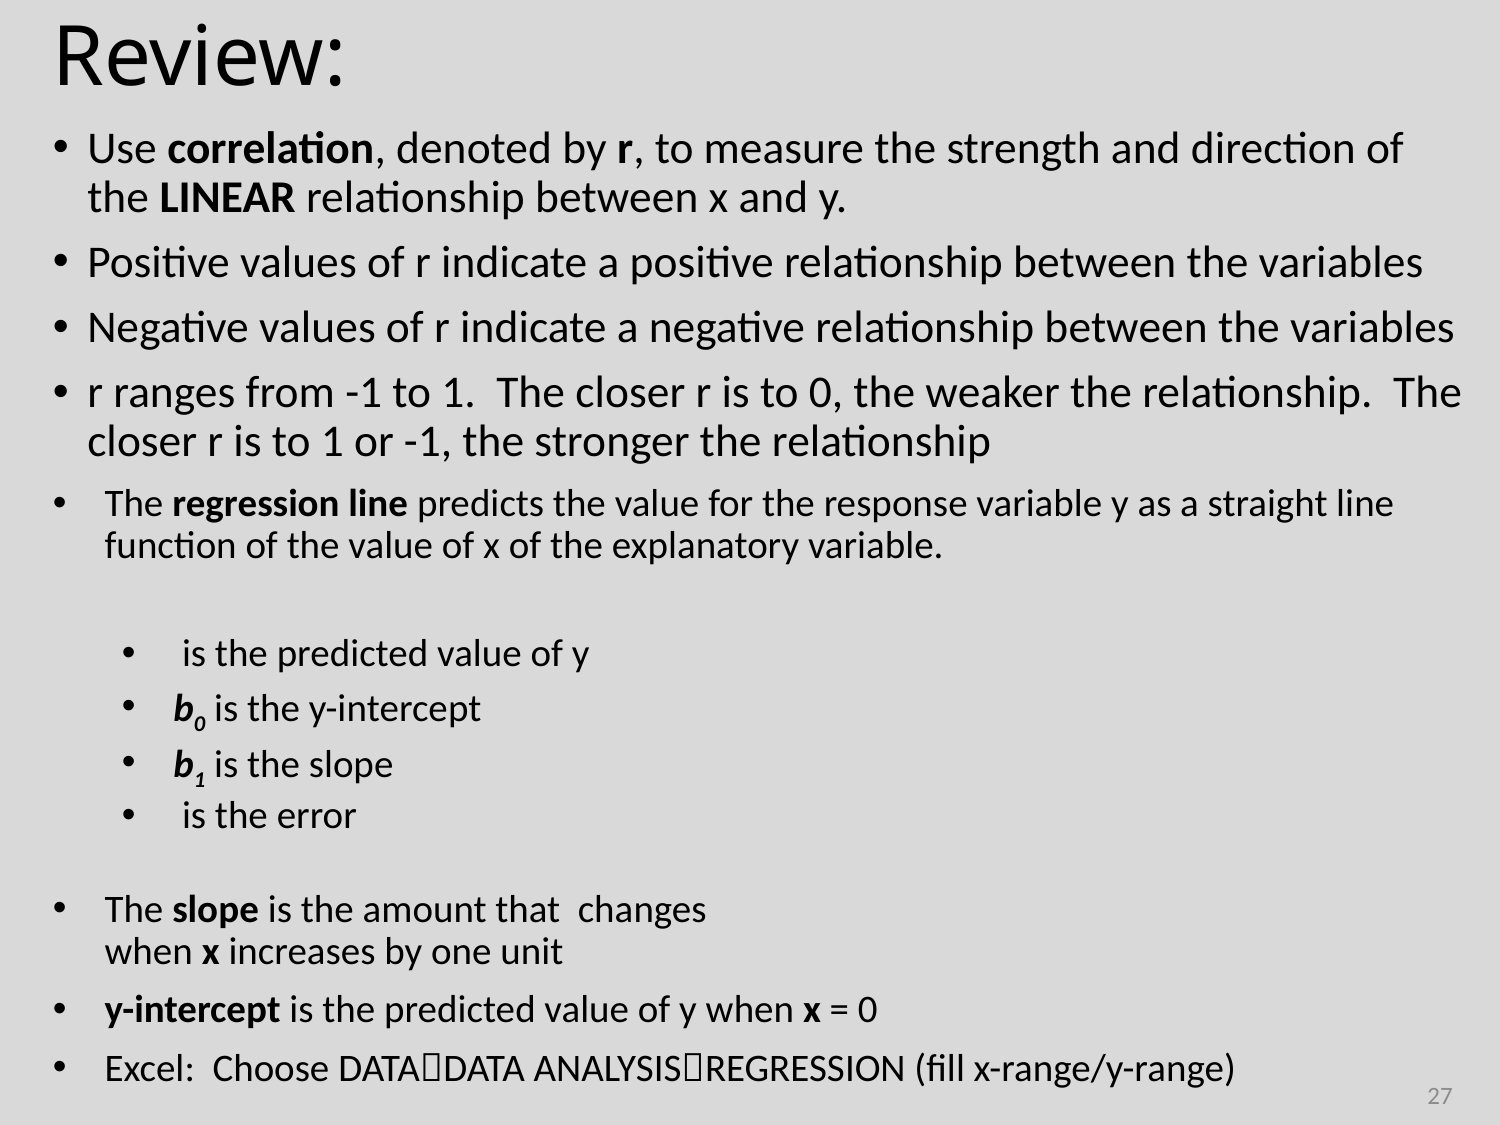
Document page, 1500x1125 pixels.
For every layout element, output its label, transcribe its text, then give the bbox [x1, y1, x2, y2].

slide_number 27 [1130, 1065, 1468, 1125]
title Review: [37, 0, 1468, 117]
